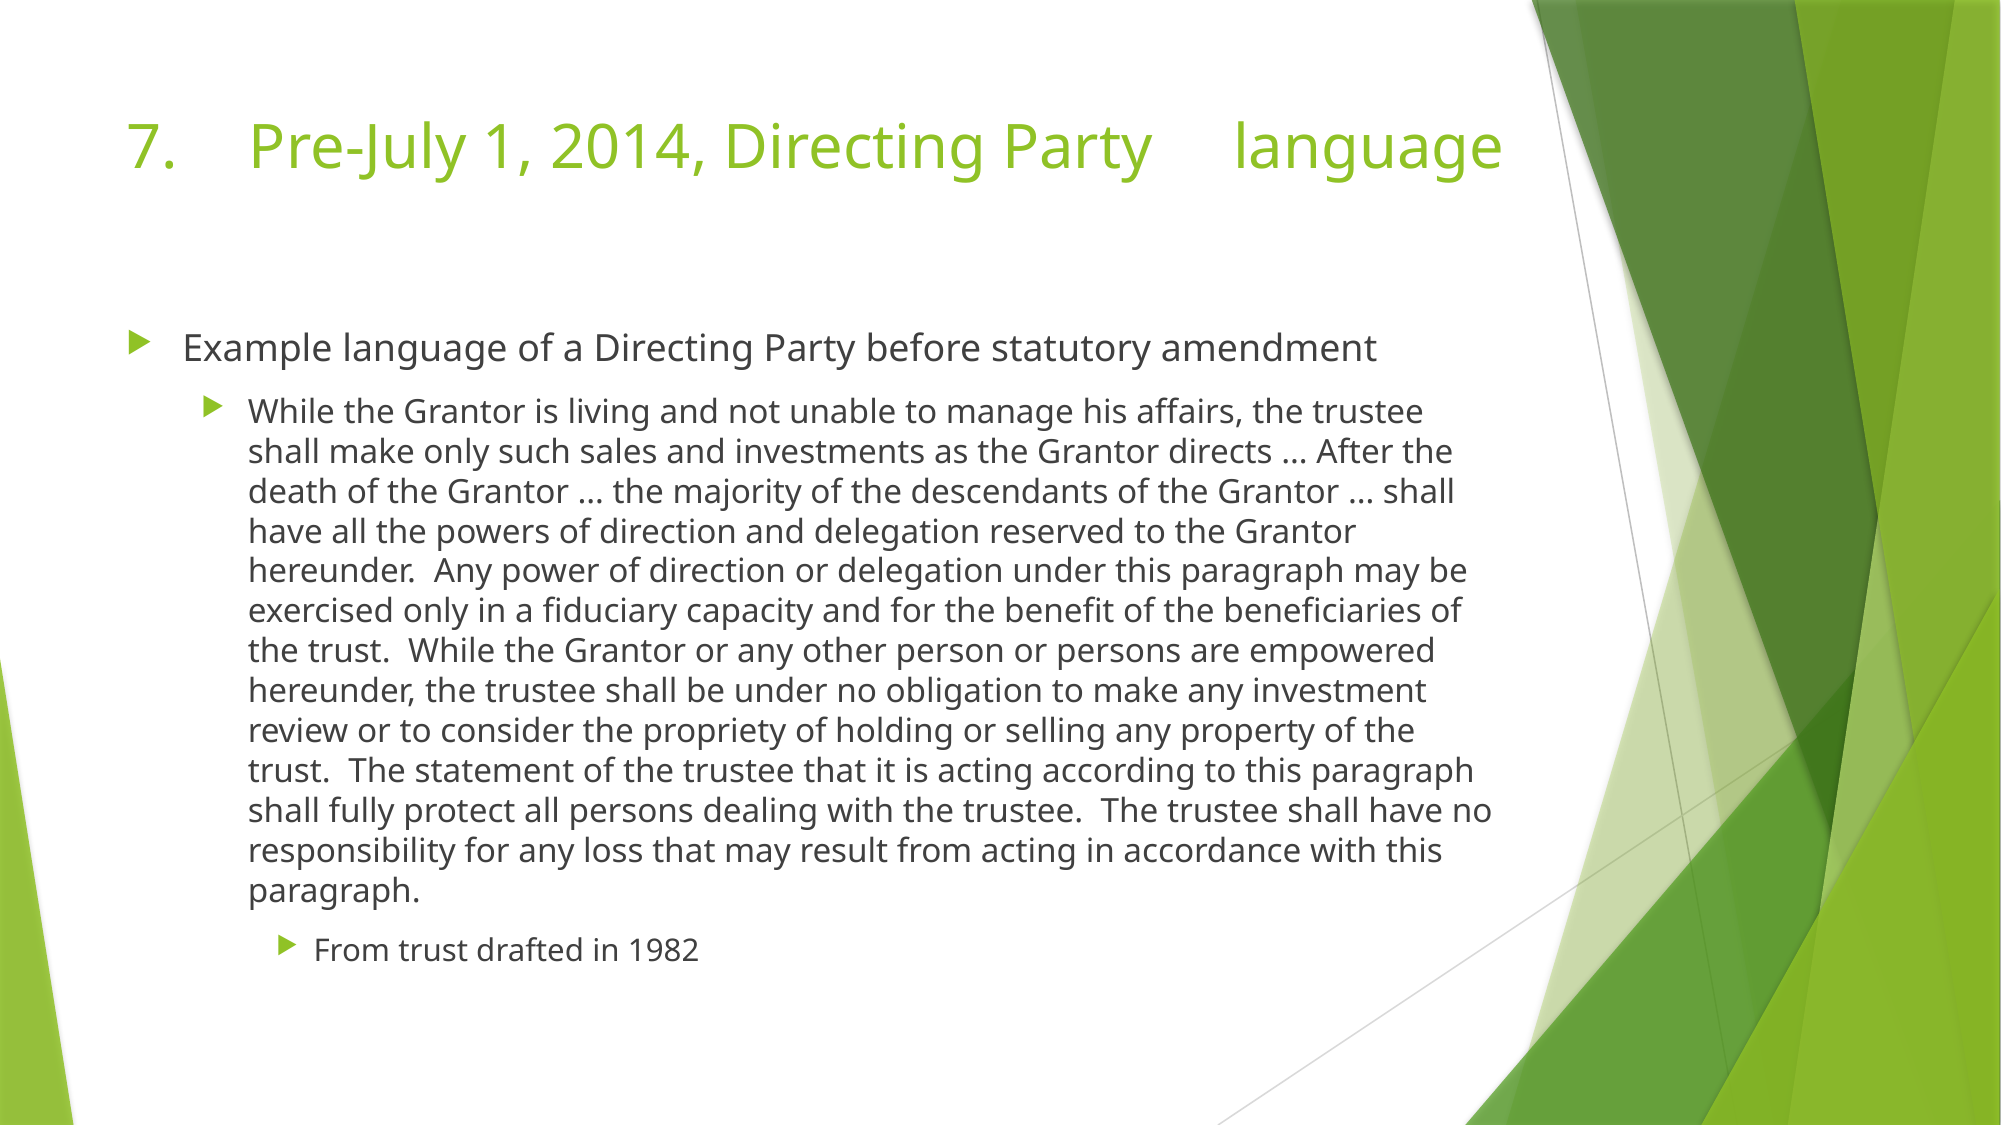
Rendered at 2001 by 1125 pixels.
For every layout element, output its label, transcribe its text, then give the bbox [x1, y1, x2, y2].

title 7. Pre-July 1, 2014, Directing Party language [111, 99, 1522, 316]
list Example language of a Directing Party before statutory amendment While the Grantor is living and not unable to manage his affairs, the trustee shall make only such sales and investments as the Grantor directs … After the death of the Grantor … the majority of the descendants of the Grantor … shall have all the powers of direction and delegation reserved to the Grantor hereunder. Any power of direction or delegation under this paragraph may be exercised only in a fiduciary capacity and for the benefit of the beneficiaries of the trust. While the Grantor or any other person or persons are empowered hereunder, the trustee shall be under no obligation to make any investment review or to consider the propriety of holding or selling any property of the trust. The statement of the trustee that it is acting according to this paragraph shall fully protect all persons dealing with the trustee. The trustee shall have no responsibility for any loss that may result from acting in accordance with this paragraph. From trust drafted in 1982 [111, 316, 1522, 991]
